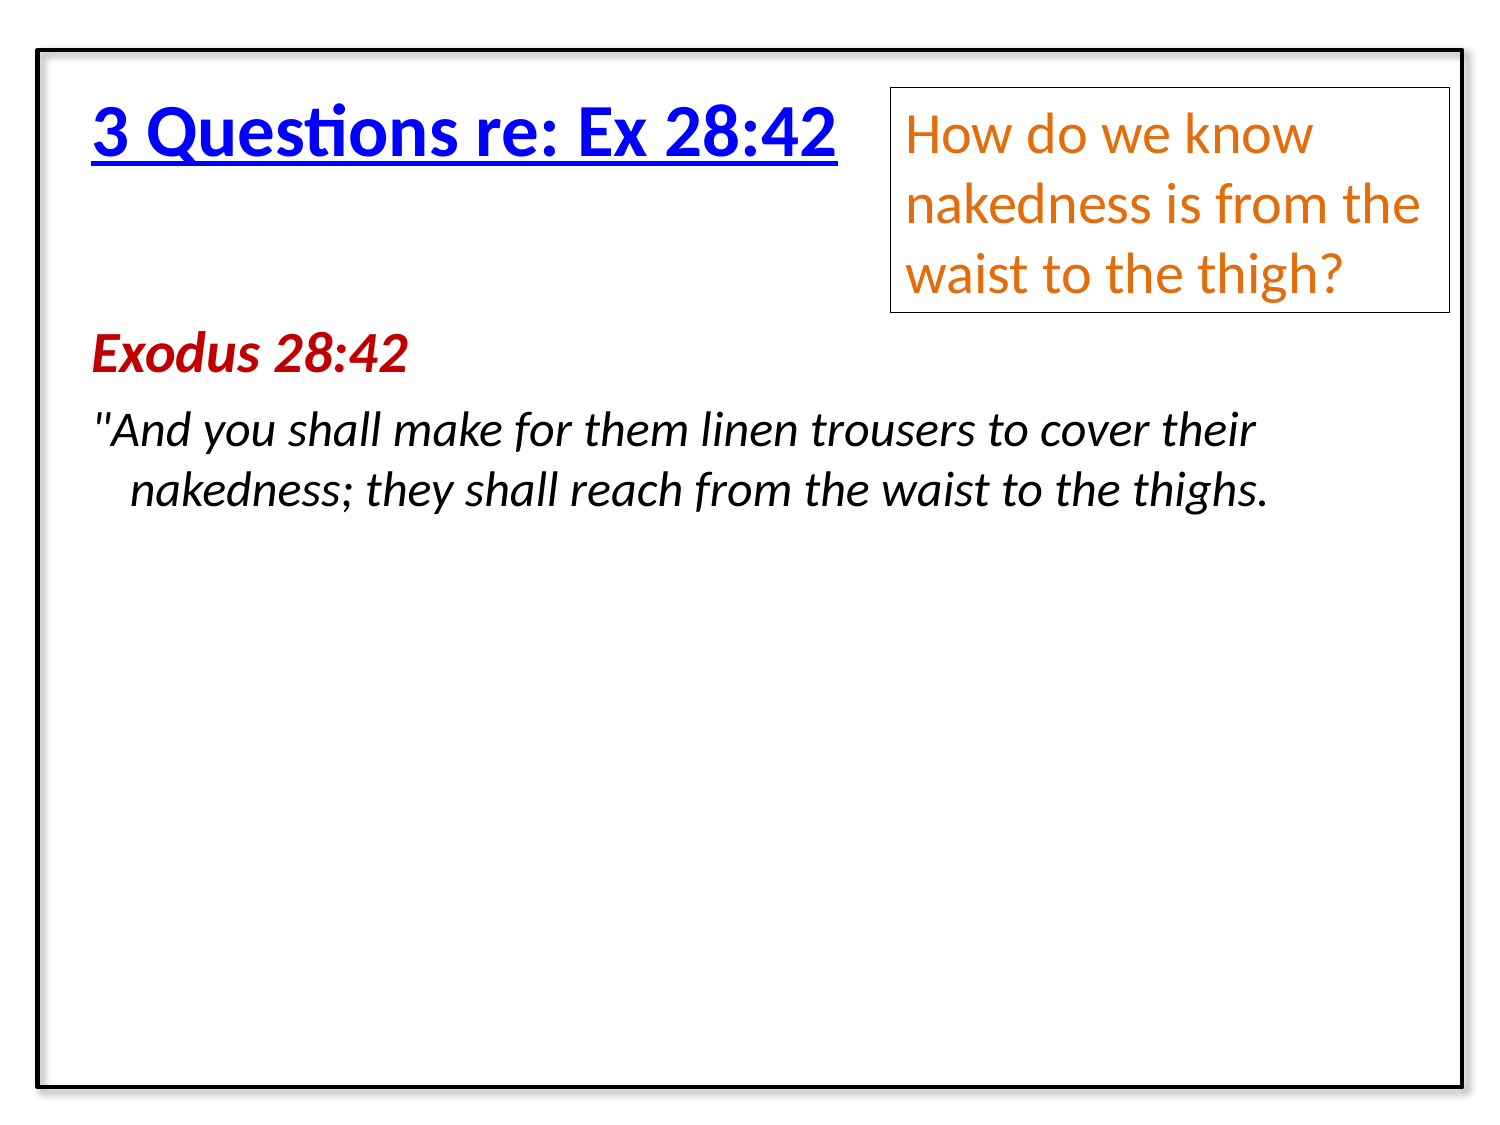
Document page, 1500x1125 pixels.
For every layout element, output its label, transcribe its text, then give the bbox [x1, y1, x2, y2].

text_box [35, 48, 1464, 1089]
text_box How do we know nakedness is from the waist to the thigh? [890, 87, 1450, 313]
text_box 3 Questions re: Ex 28:42 Exodus 28:42 "And you shall make for them linen trousers to cover their nakedness; they shall reach from the waist to the thighs. [76, 73, 1464, 597]
